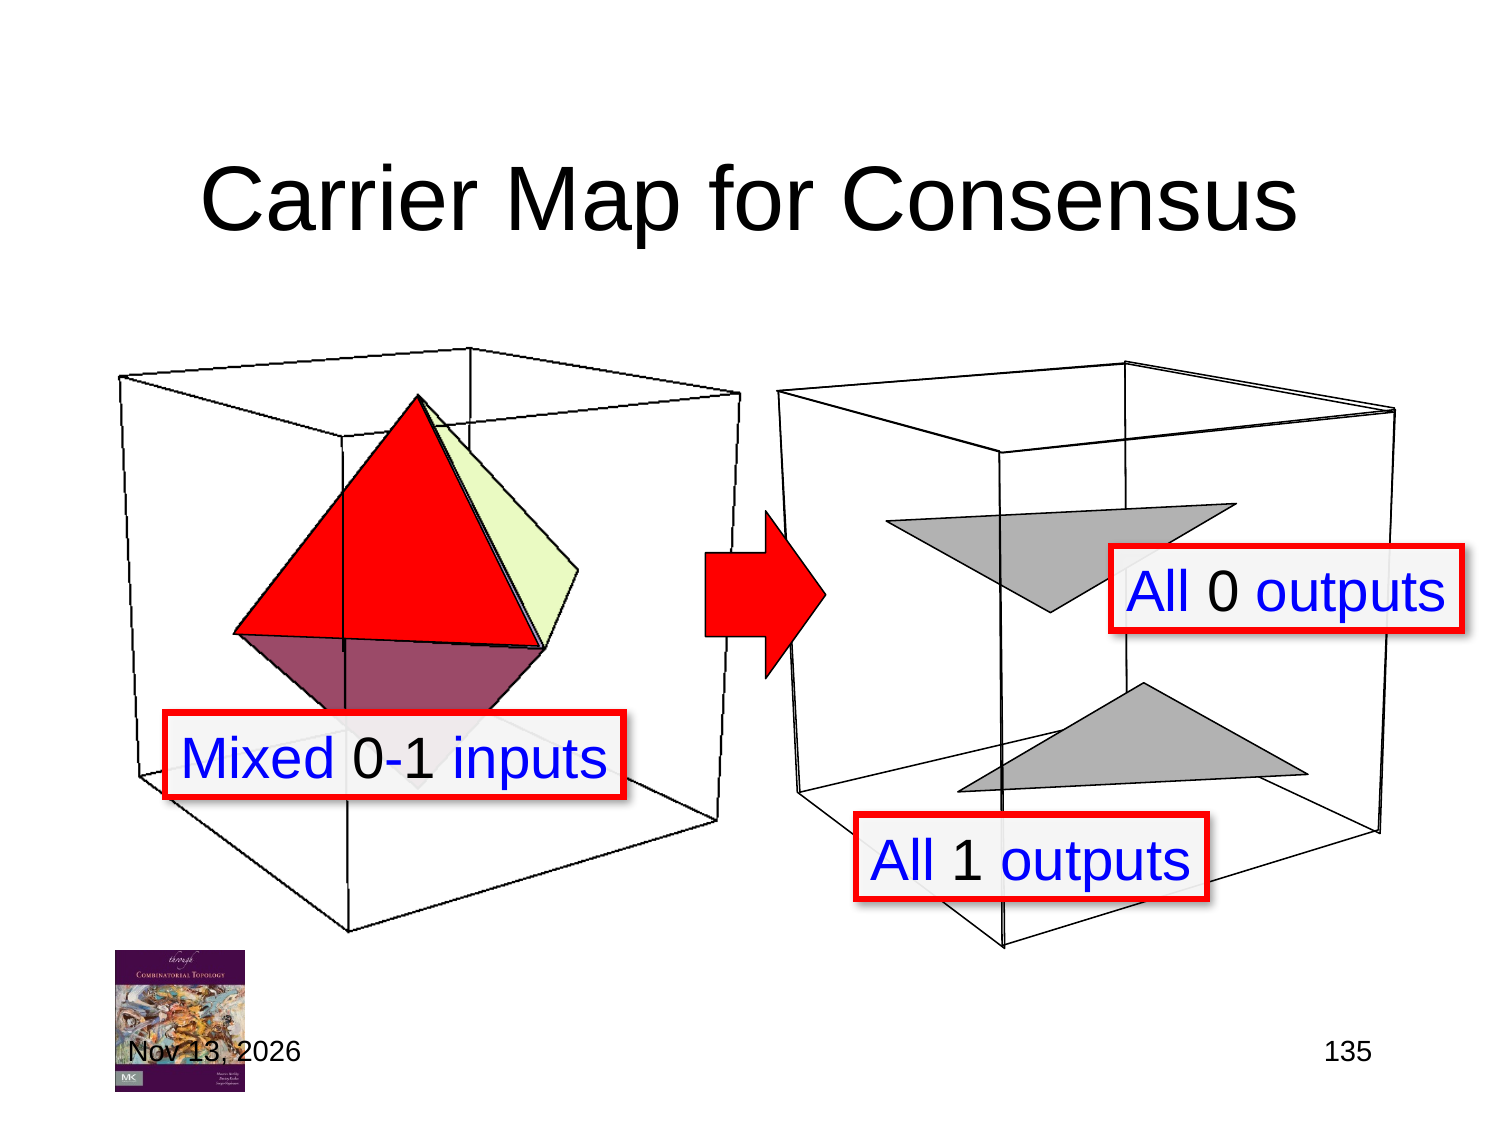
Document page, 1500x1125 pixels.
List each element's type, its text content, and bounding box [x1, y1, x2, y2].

text_box [1375, 690, 1385, 834]
text_box [953, 910, 1005, 949]
text_box [999, 409, 1396, 880]
slide_number 135 [1074, 1024, 1388, 1101]
text_box All 1 outputs [855, 814, 1207, 900]
text_box [1001, 910, 1118, 946]
text_box [762, 510, 826, 679]
slide_number 14-May-16 [112, 1024, 426, 1101]
text_box All 0 outputs [1111, 545, 1463, 631]
title Carrier Map for Consensus [112, 99, 1388, 288]
text_box [778, 390, 1001, 835]
picture [99, 337, 759, 1024]
text_box [1124, 361, 1395, 410]
text_box [779, 363, 1382, 452]
